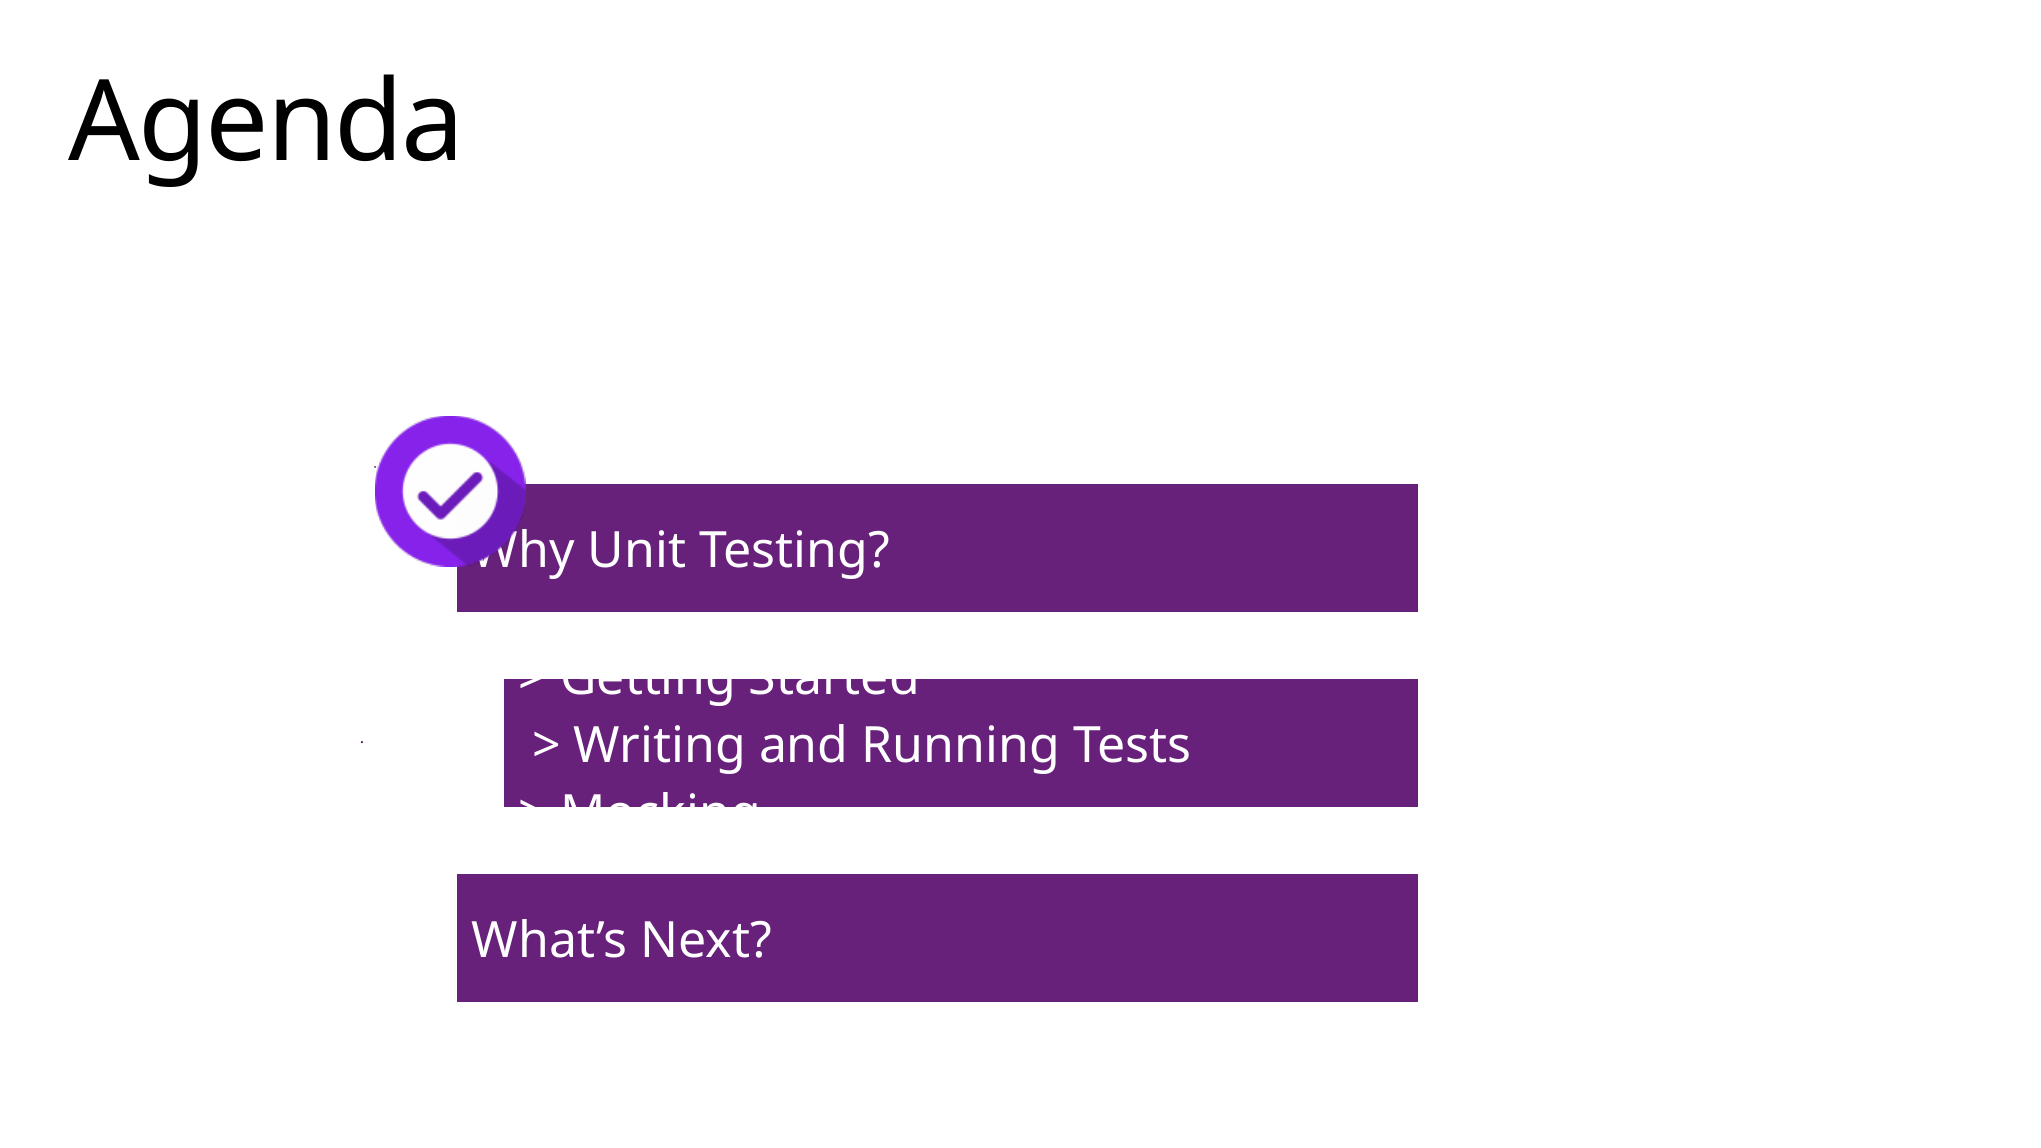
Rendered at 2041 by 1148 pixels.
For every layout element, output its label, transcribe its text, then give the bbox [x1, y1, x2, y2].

title Agenda [45, 48, 1996, 199]
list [356, 361, 1420, 1011]
picture [374, 416, 526, 568]
